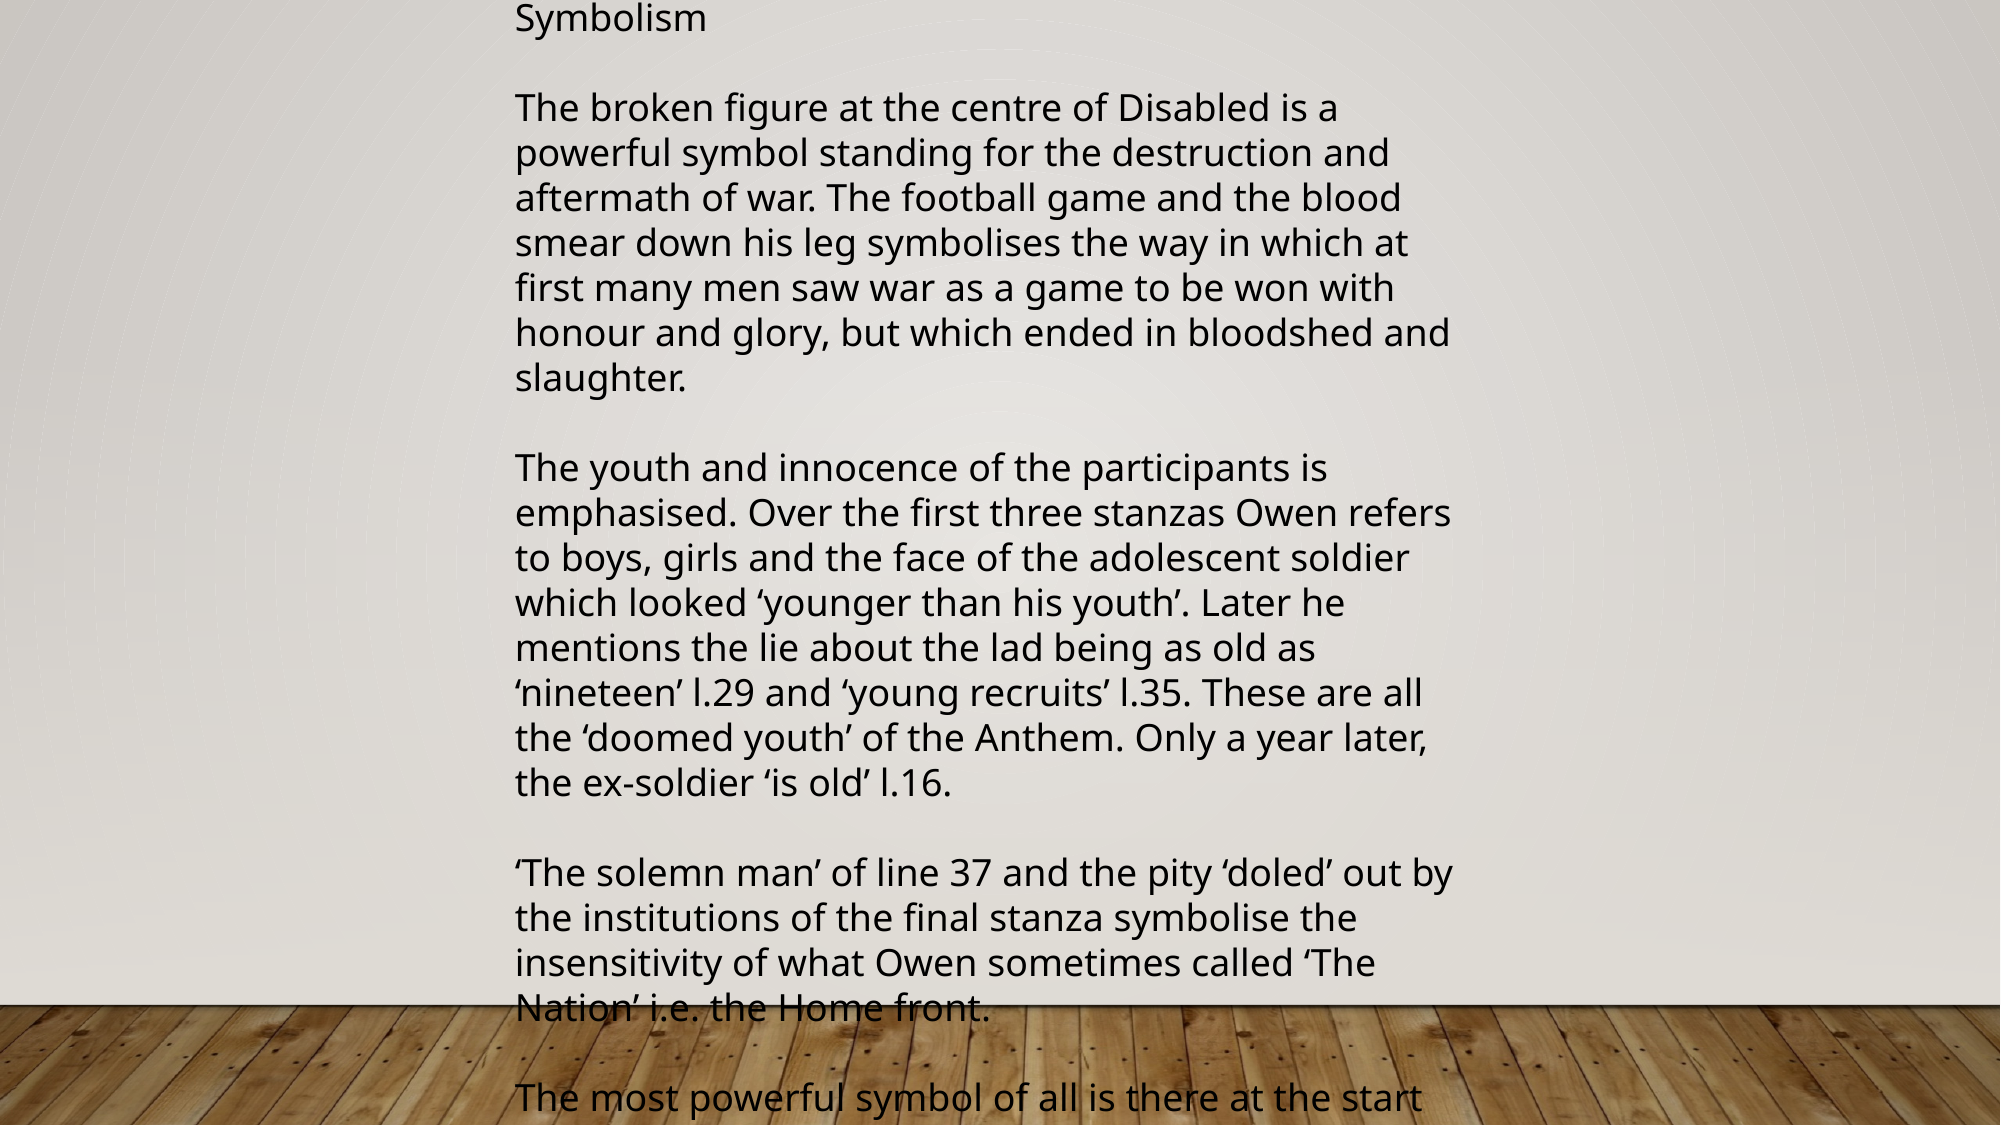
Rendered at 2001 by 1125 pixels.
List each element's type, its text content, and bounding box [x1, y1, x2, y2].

picture [1500, 1005, 2000, 1125]
picture [0, 1005, 500, 1125]
text_box Symbolism The broken figure at the centre of Disabled is a powerful symbol standing for the destruction and aftermath of war. The football game and the blood smear down his leg symbolises the way in which at first many men saw war as a game to be won with honour and glory, but which ended in bloodshed and slaughter. The youth and innocence of the participants is emphasised. Over the first three stanzas Owen refers to boys, girls and the face of the adolescent soldier which looked ‘younger than his youth’. Later he mentions the lie about the lad being as old as ‘nineteen’ l.29 and ‘young recruits’ l.35. These are all the ‘doomed youth’ of the Anthem. Only a year later, the ex-soldier ‘is old’ l.16. ‘The solemn man’ of line 37 and the pity ‘doled’ out by the institutions of the final stanza symbolise the insensitivity of what Owen sometimes called ‘The Nation’ i.e. the Home front. The most powerful symbol of all is there at the start and the end of the poem. It is the darkness, l.1 coming ‘after day’ l.5. The coldness and lateness of the penultimate line are symbols in their own way of the death for which the man waits. [500, 0, 1500, 1125]
